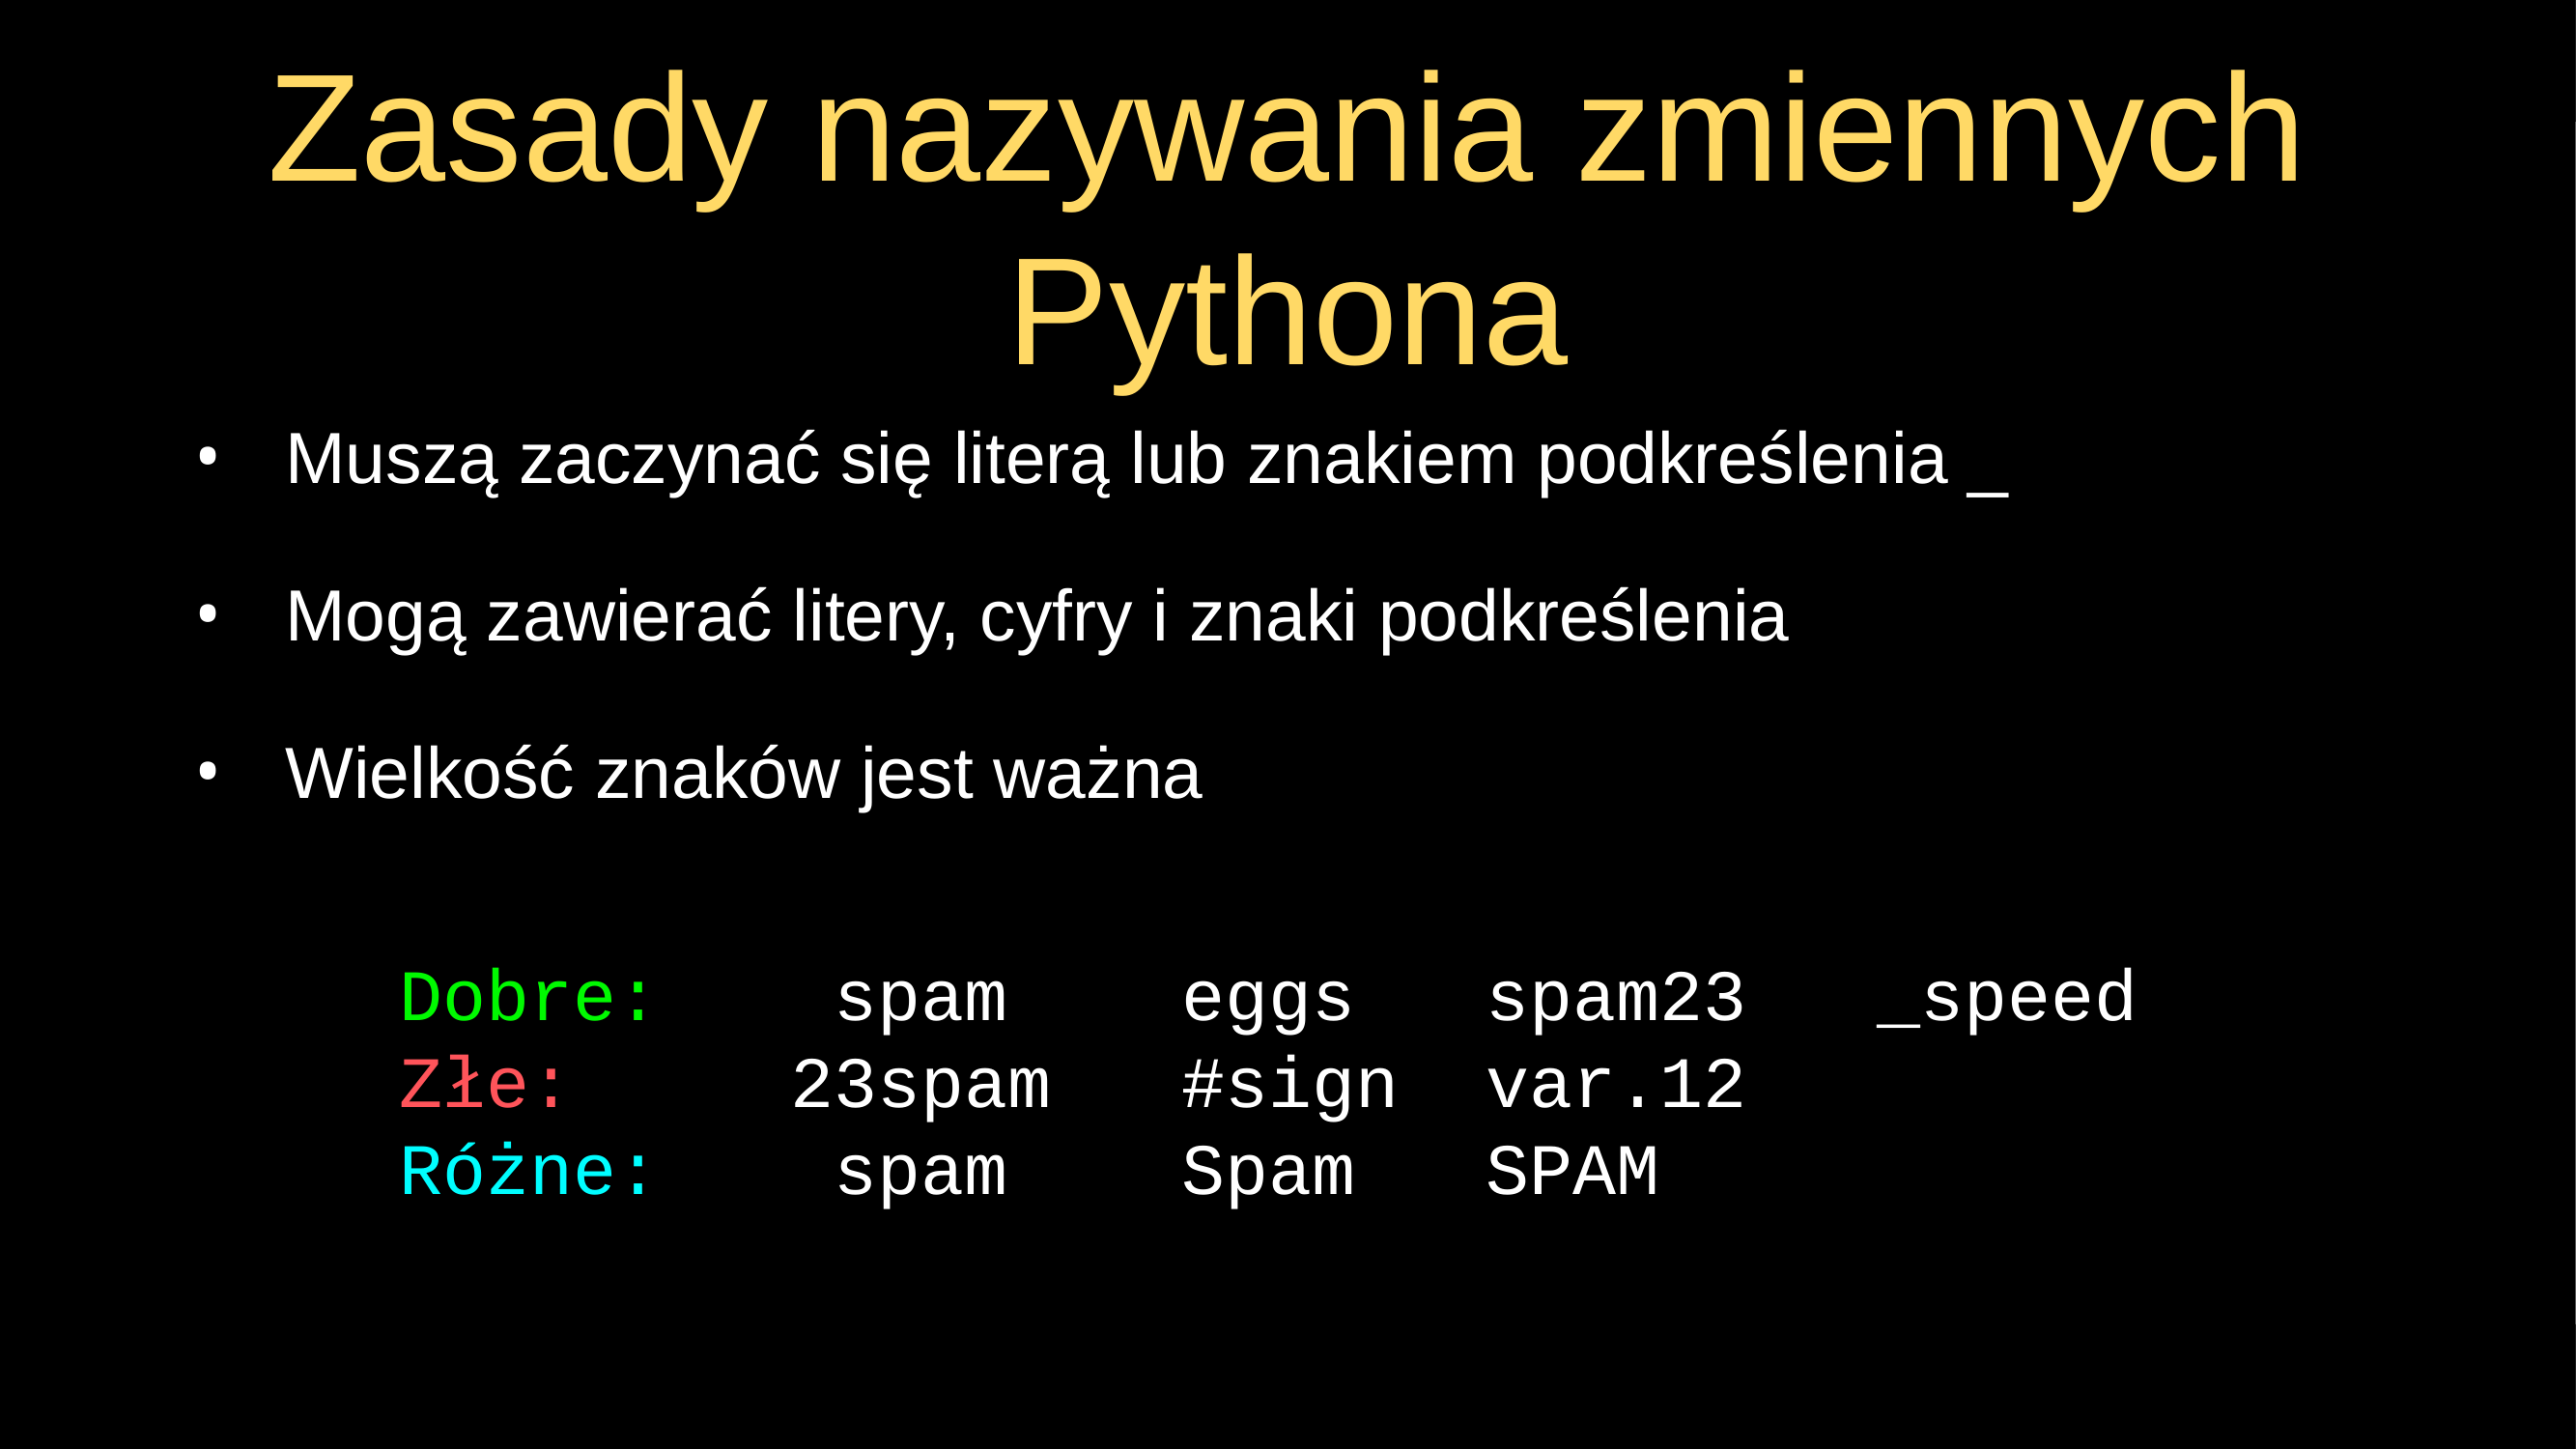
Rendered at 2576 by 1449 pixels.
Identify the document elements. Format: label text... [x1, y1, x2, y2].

list Muszą zaczynać się literą lub znakiem podkreślenia _ Mogą zawierać litery, cyfry i znaki podkreślenia Wielkość znaków jest ważna [128, 407, 2448, 903]
text_box Dobre: spam eggs spam23 _speed Złe: 23spam #sign var.12 Różne: spam Spam SPAM [385, 941, 2153, 1216]
title Zasady nazywania zmiennych Pythona [128, 124, 2448, 300]
